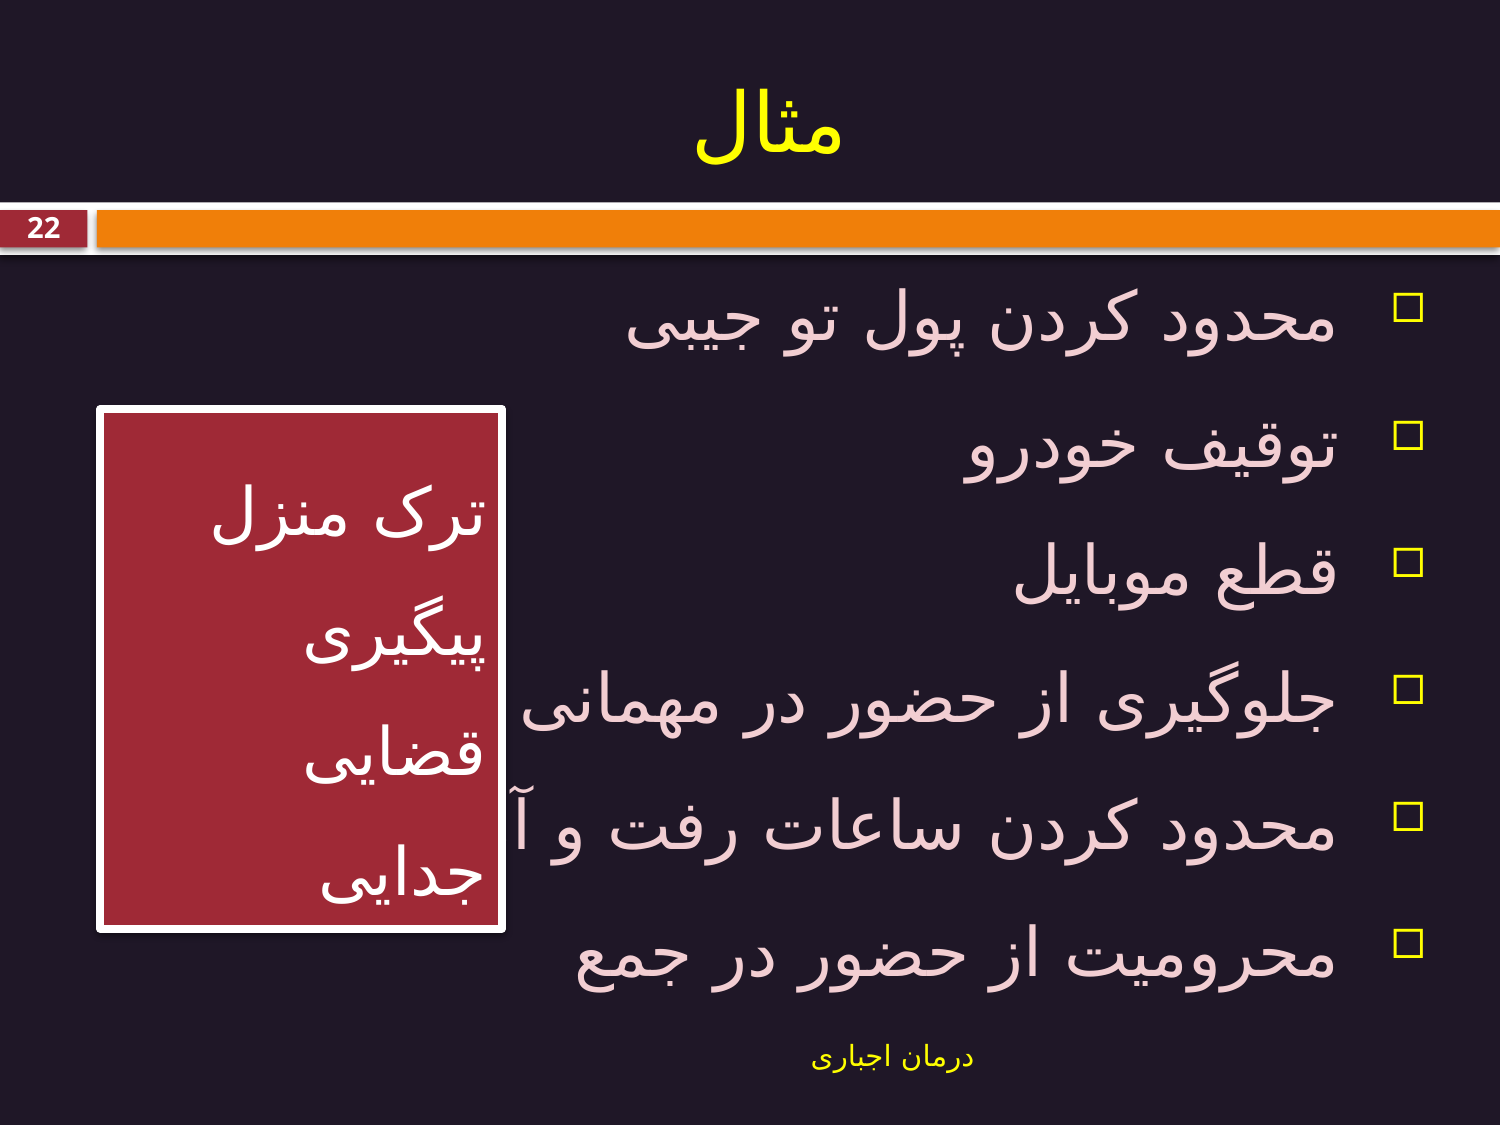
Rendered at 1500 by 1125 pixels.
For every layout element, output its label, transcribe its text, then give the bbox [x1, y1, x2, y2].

list محدود کردن پول تو جیبی توقیف خودرو قطع موبایل جلوگیری از حضور در مهمانی و جمع محدود کردن ساعات رفت و آمد محرومیت از حضور در جمع [100, 262, 1438, 1000]
title مثال [100, 37, 1438, 200]
footer درمان اجباری [99, 1024, 990, 1085]
text_box ترک منزل پیگیری قضایی جدایی [96, 405, 506, 933]
slide_number 22 [0, 208, 88, 249]
